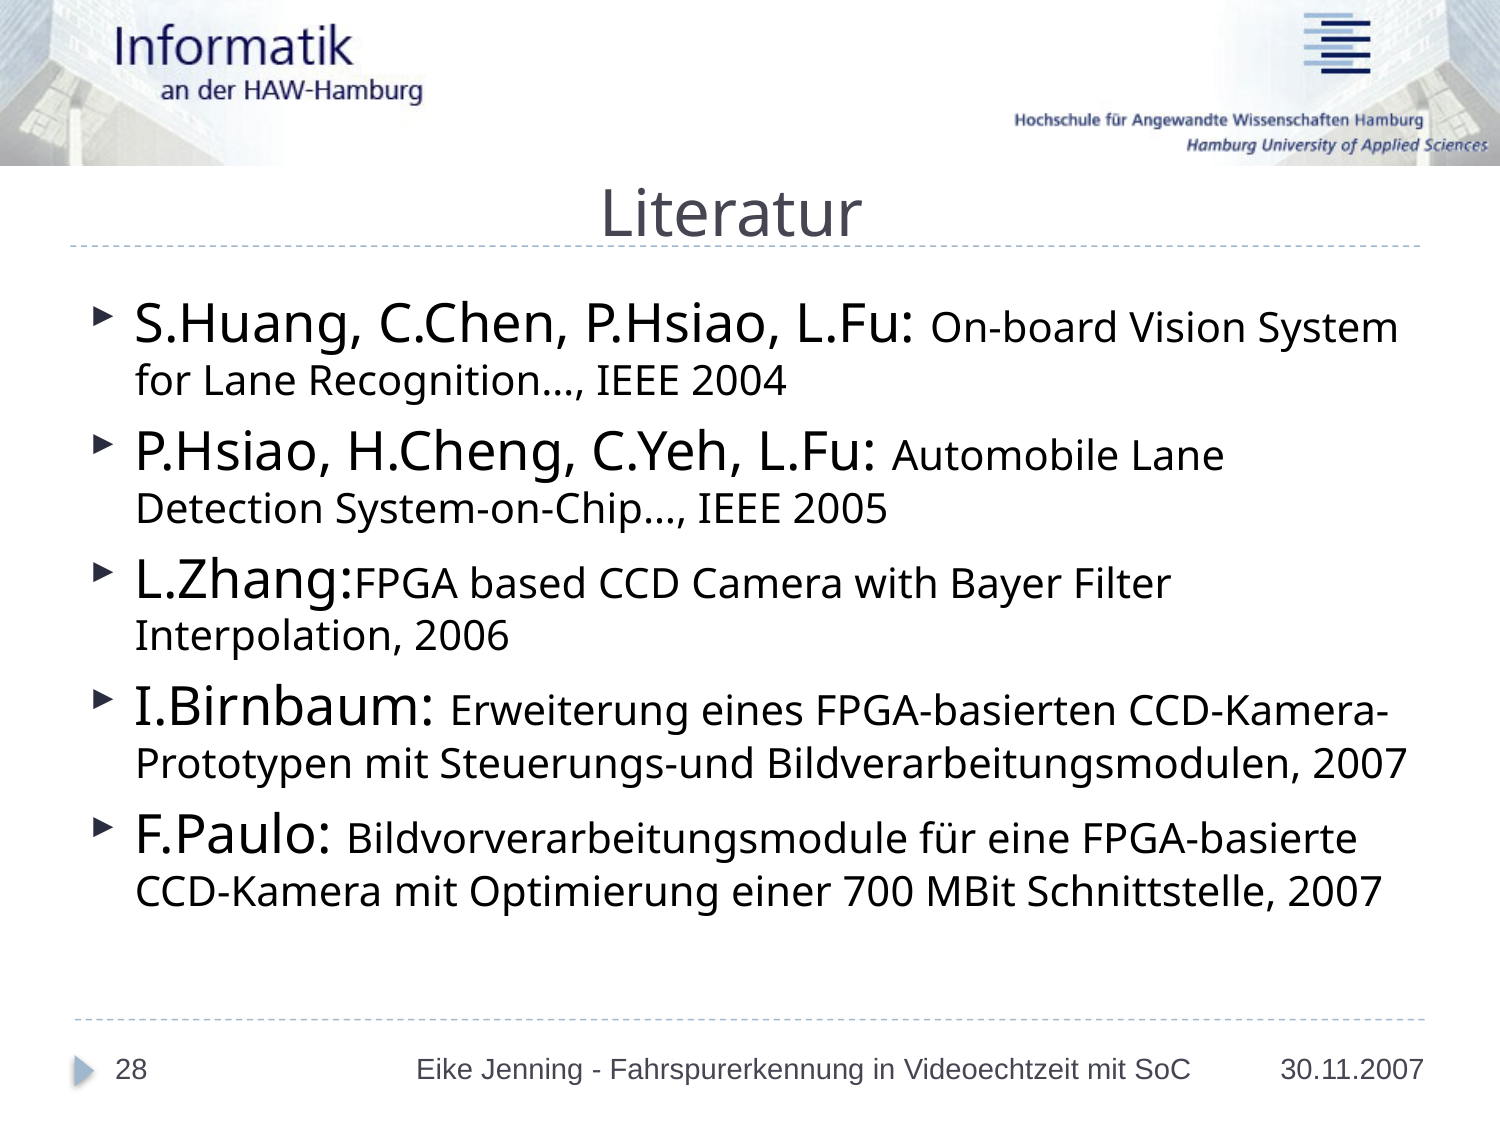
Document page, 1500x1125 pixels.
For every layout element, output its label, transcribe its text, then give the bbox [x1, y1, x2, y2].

title Literatur [56, 164, 1407, 258]
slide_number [1265, 1042, 1449, 1103]
slide_number 28 [100, 1042, 223, 1103]
footer Eike Jenning - Fahrspurerkennung in Videoechtzeit mit SoC [246, 1042, 1207, 1102]
picture [0, 0, 1500, 166]
list S.Huang, C.Chen, P.Hsiao, L.Fu: On-board Vision System for Lane Recognition…, IEEE 2004 P.Hsiao, H.Cheng, C.Yeh, L.Fu: Automobile Lane Detection System-on-Chip…, IEEE 2005 L.Zhang:FPGA based CCD Camera with Bayer Filter Interpolation, 2006 I.Birnbaum: Erweiterung eines FPGA-basierten CCD-Kamera-Prototypen mit Steuerungs-und Bildverarbeitungsmodulen, 2007 F.Paulo: Bildvorverarbeitungsmodule für eine FPGA-basierte CCD-Kamera mit Optimierung einer 700 MBit Schnittstelle, 2007 [75, 281, 1425, 1010]
